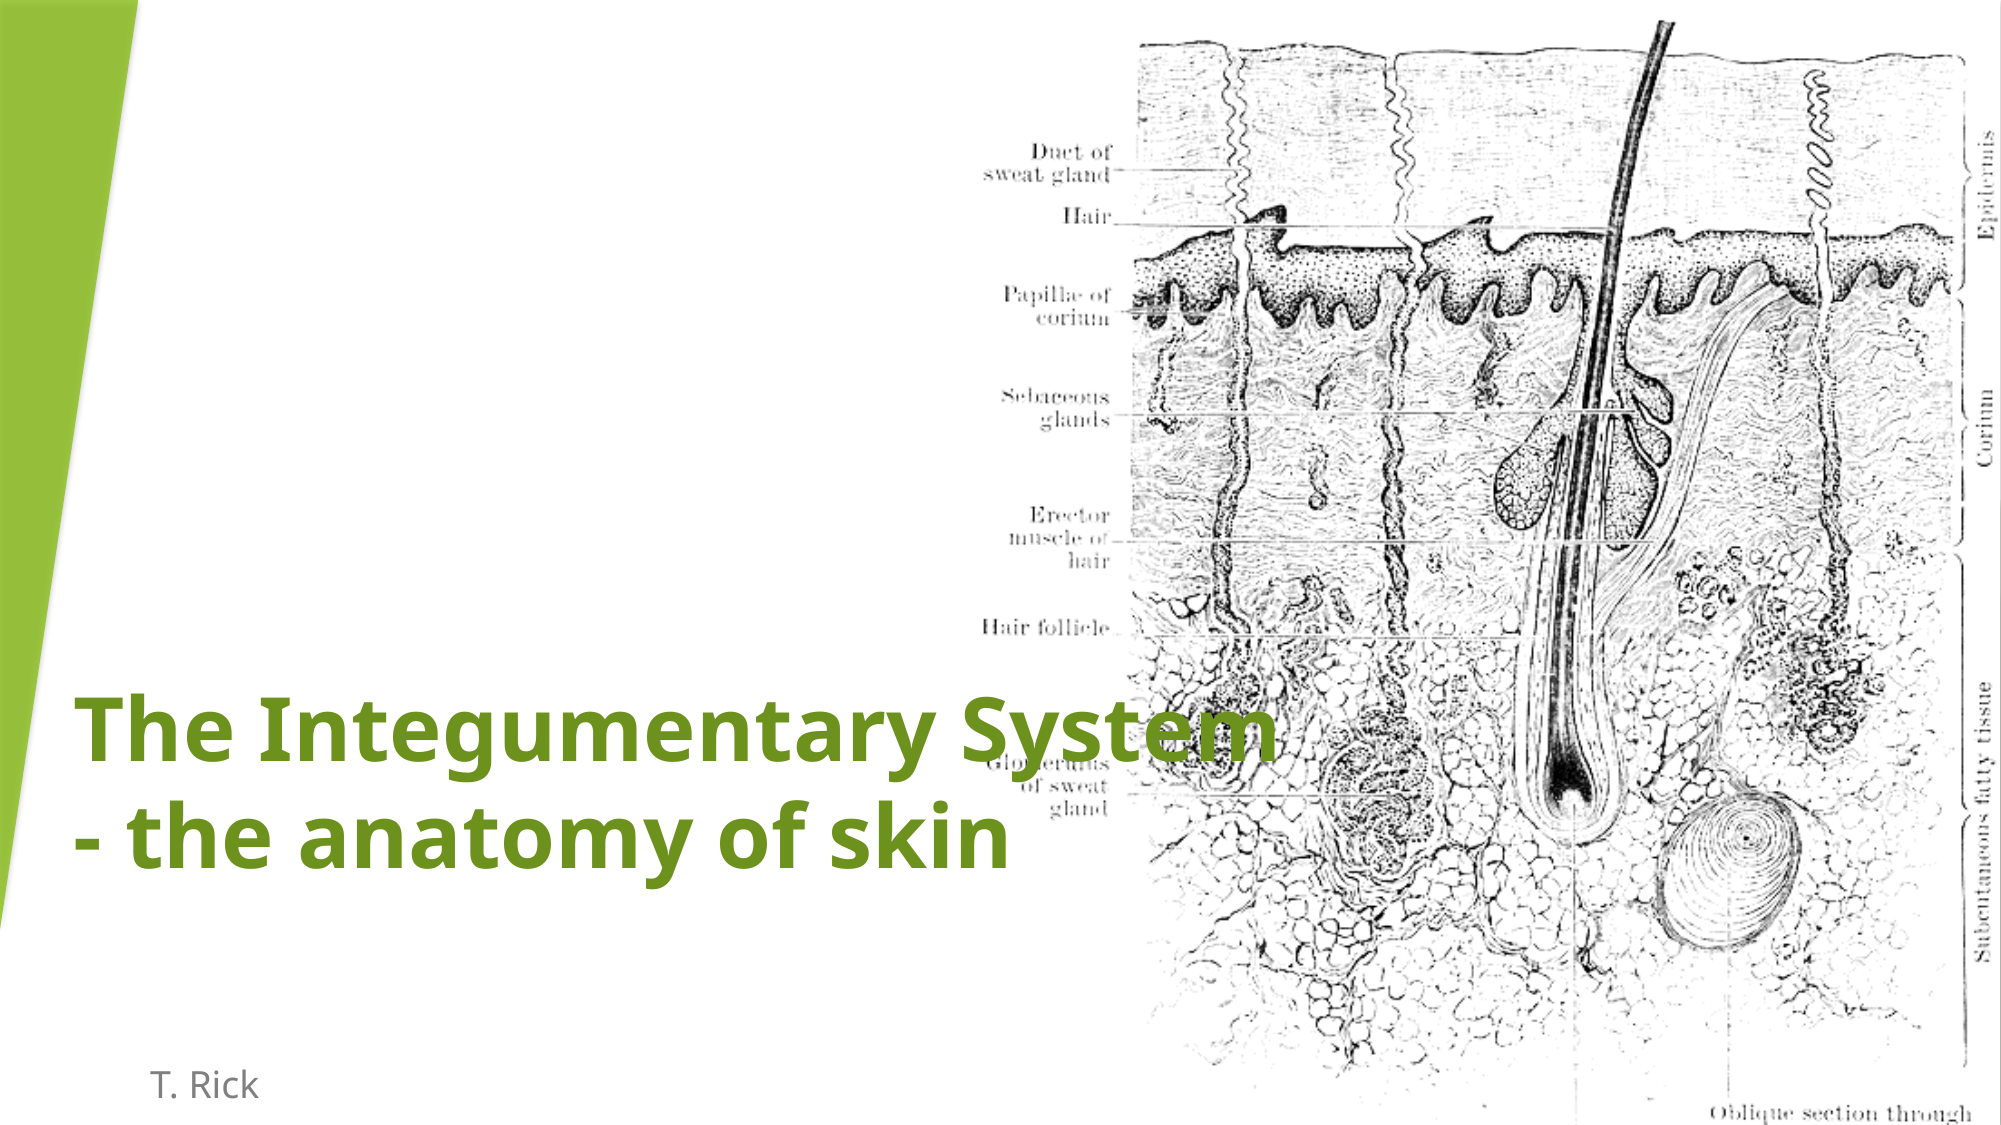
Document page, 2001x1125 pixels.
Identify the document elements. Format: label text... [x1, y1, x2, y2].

subtitle T. Rick [0, 1053, 275, 1125]
title The Integumentary System - the anatomy of skin [58, 623, 972, 894]
picture [977, 0, 2000, 1125]
